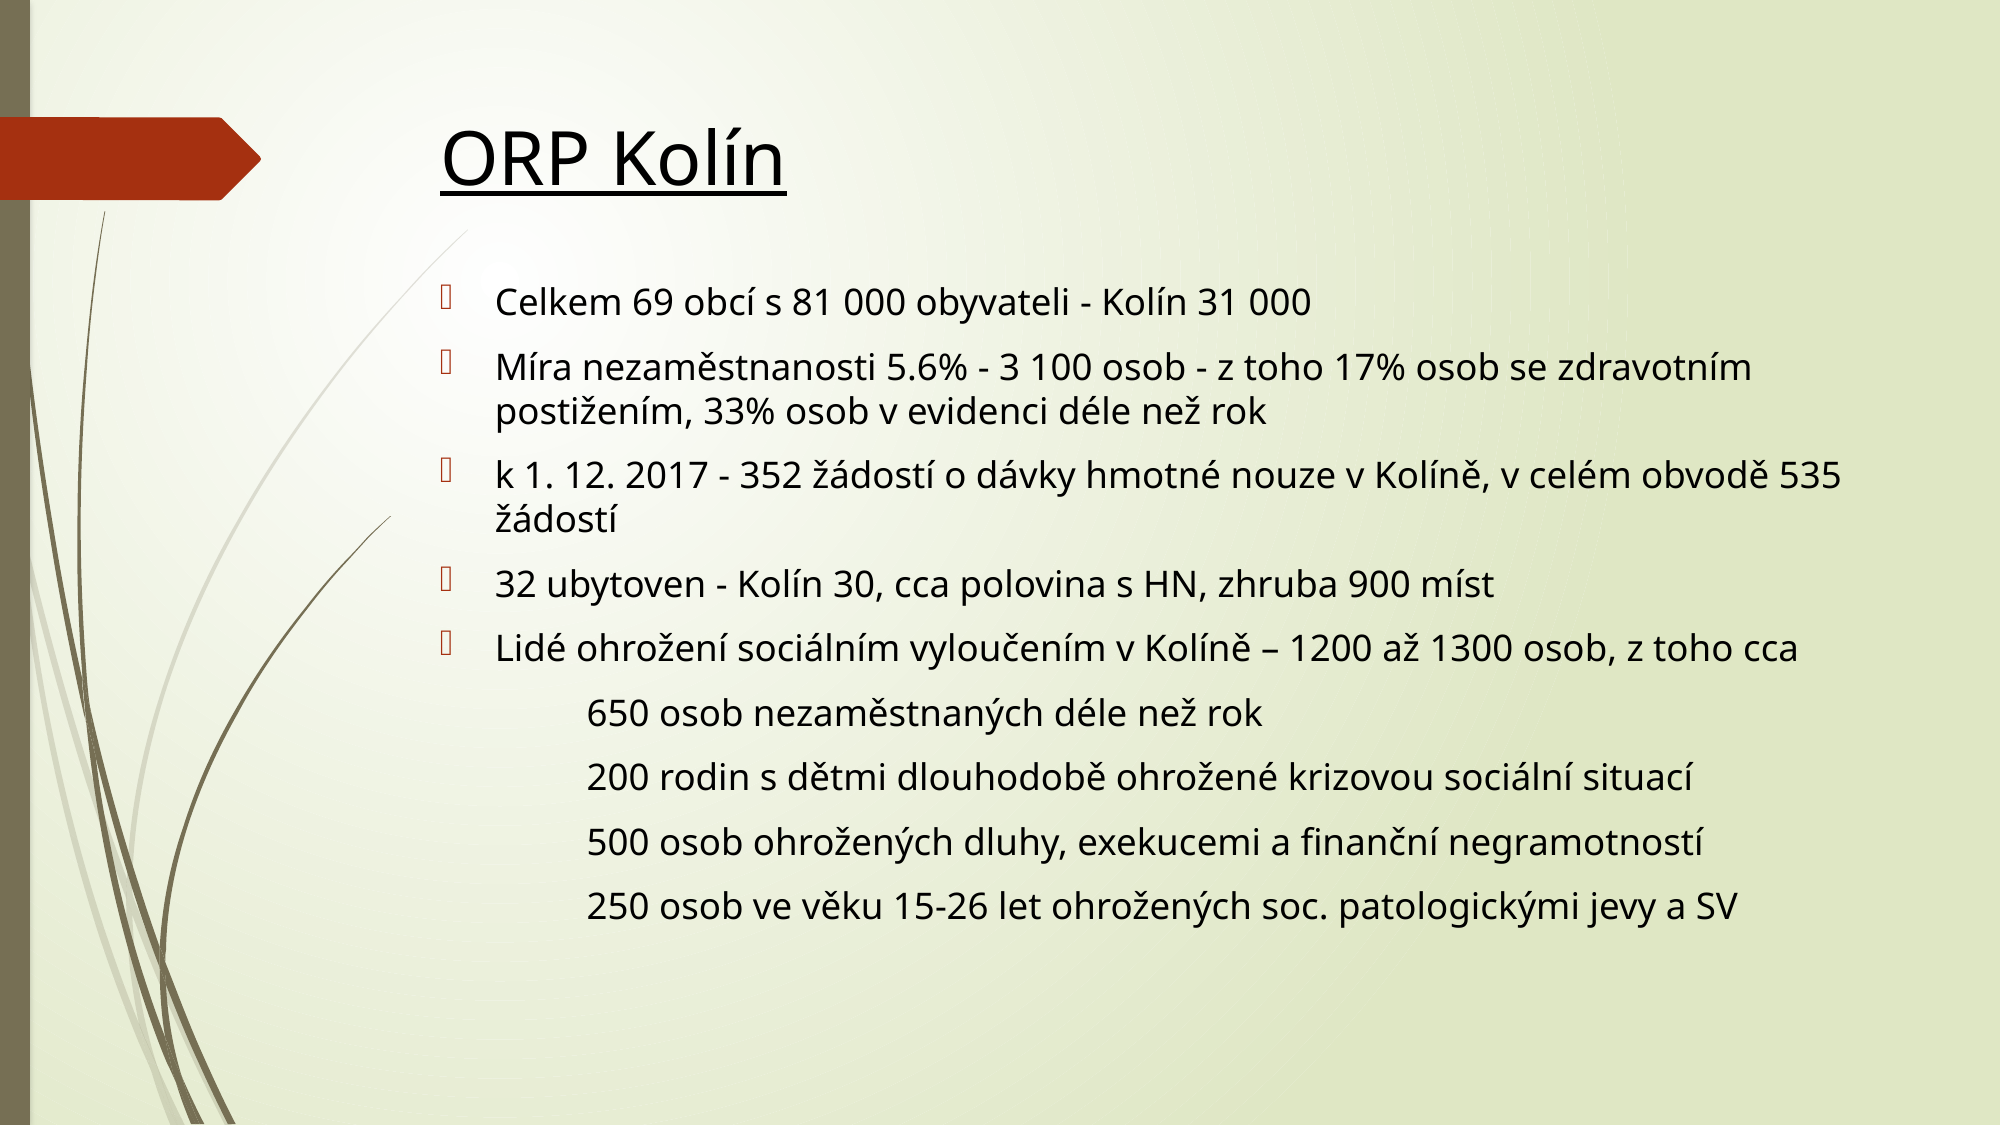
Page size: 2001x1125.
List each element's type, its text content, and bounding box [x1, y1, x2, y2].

list Celkem 69 obcí s 81 000 obyvateli - Kolín 31 000 Míra nezaměstnanosti 5.6% - 3 100 osob - z toho 17% osob se zdravotním postižením, 33% osob v evidenci déle než rok k 1. 12. 2017 - 352 žádostí o dávky hmotné nouze v Kolíně, v celém obvodě 535 žádostí 32 ubytoven - Kolín 30, cca polovina s HN, zhruba 900 míst Lidé ohrožení sociálním vyloučením v Kolíně – 1200 až 1300 osob, z toho cca 650 osob nezaměstnaných déle než rok 200 rodin s dětmi dlouhodobě ohrožené krizovou sociální situací 500 osob ohrožených dluhy, exekucemi a finanční negramotností 250 osob ve věku 15-26 let ohrožených soc. patologickými jevy a SV [424, 271, 1888, 1013]
title ORP Kolín [425, 102, 1888, 219]
